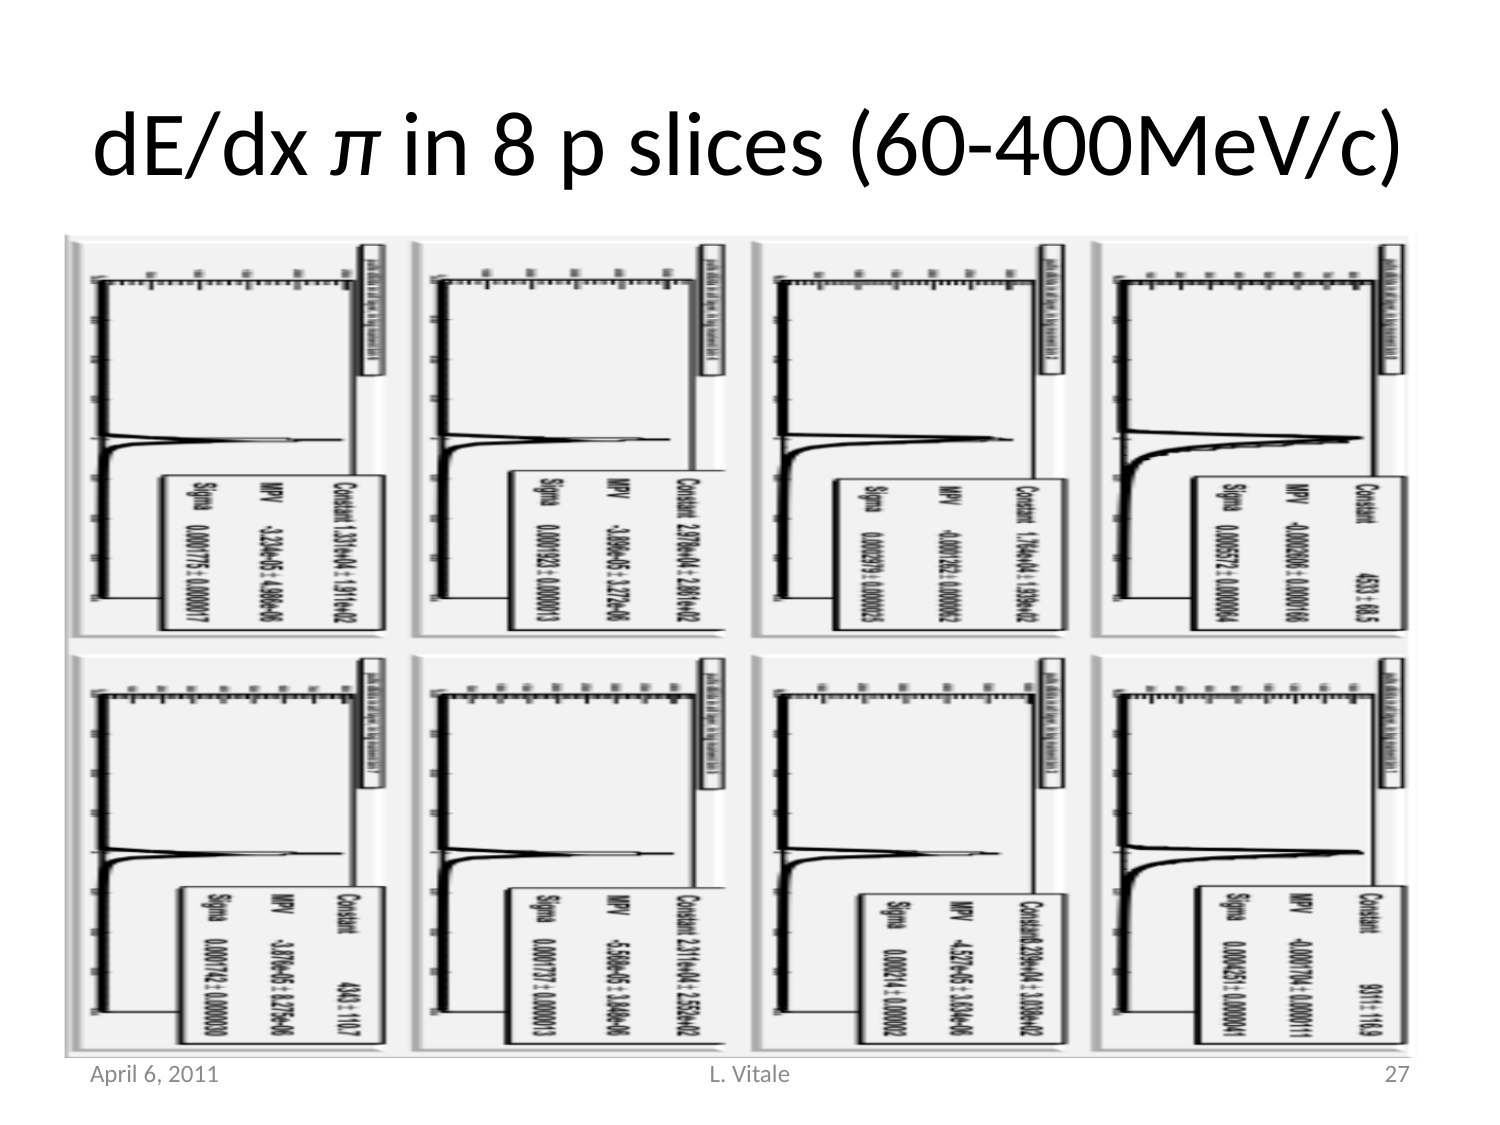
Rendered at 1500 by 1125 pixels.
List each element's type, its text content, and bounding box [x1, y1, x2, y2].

picture [328, 0, 1155, 1125]
title dE/dx π in 8 p slices (60-400MeV/c) [1160, 45, 1425, 233]
title dE/dx π in 8 p slices (60-400MeV/c) [75, 45, 323, 232]
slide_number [75, 1058, 323, 1103]
slide_number 27 [1160, 1042, 1425, 1103]
